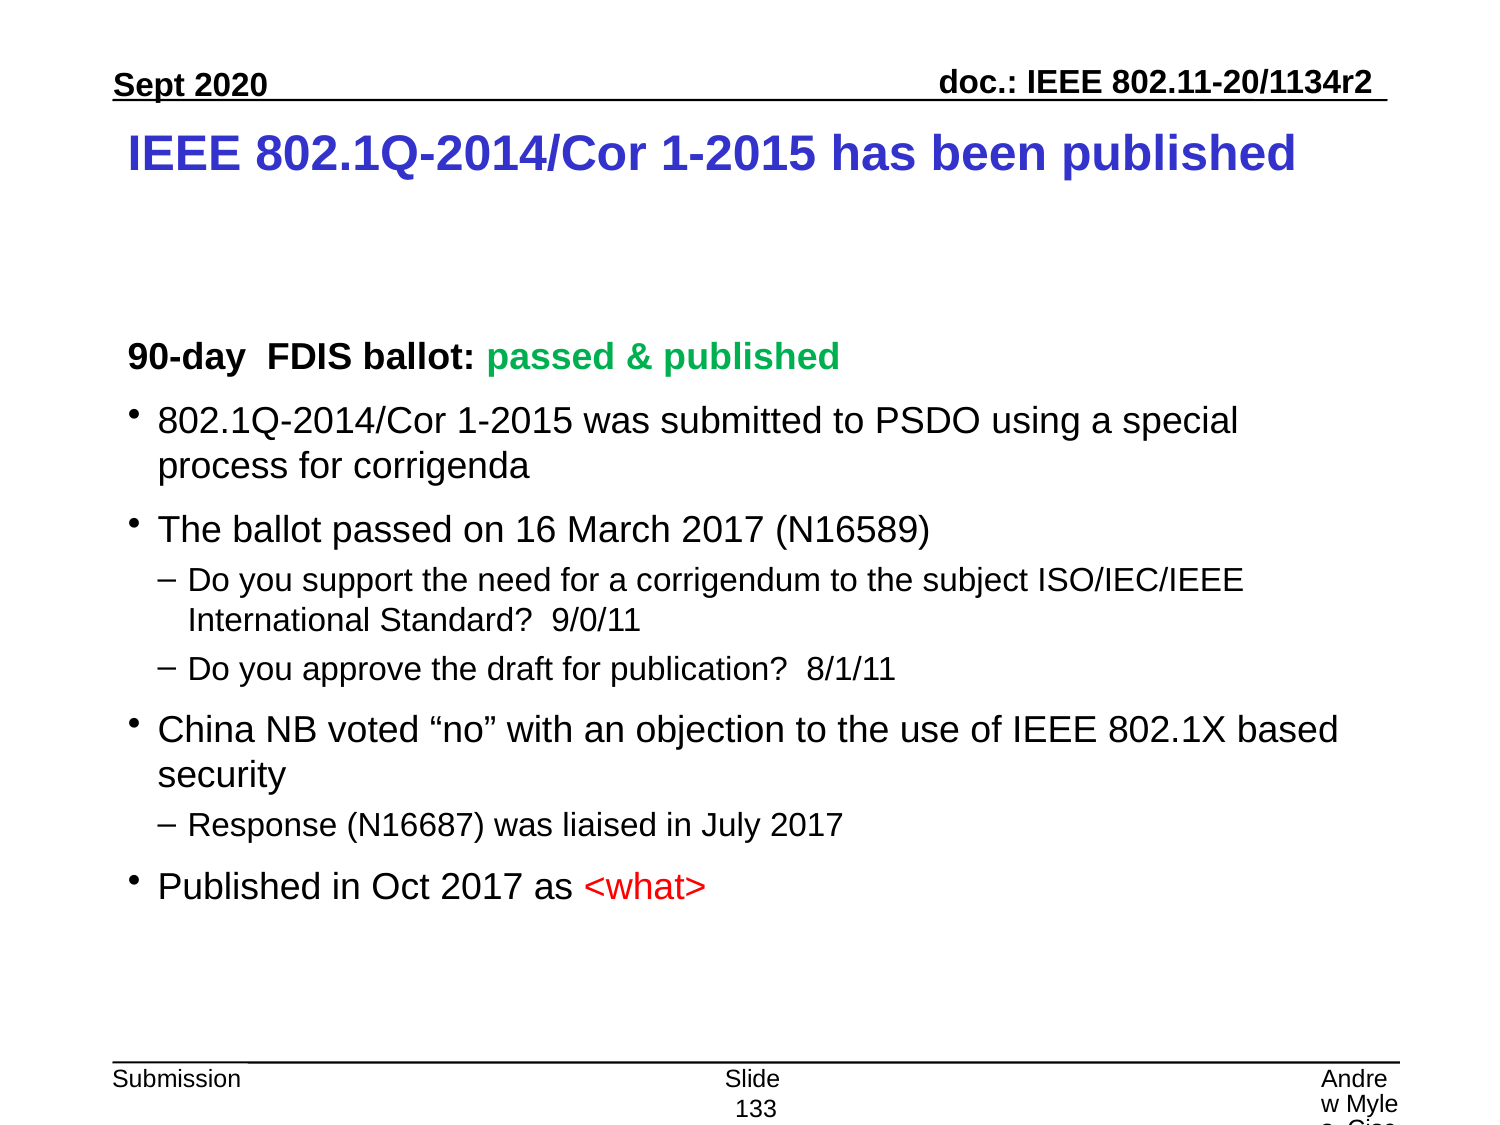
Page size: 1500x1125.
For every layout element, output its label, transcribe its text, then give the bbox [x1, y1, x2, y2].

list 90-day FDIS ballot: passed & published 802.1Q-2014/Cor 1-2015 was submitted to PSDO using a special process for corrigenda The ballot passed on 16 March 2017 (N16589) Do you support the need for a corrigendum to the subject ISO/IEC/IEEE International Standard? 9/0/11 Do you approve the draft for publication? 8/1/11 China NB voted “no” with an objection to the use of IEEE 802.1X based security Response (N16687) was liaised in July 2017 Published in Oct 2017 as <what> [112, 324, 1388, 1000]
title IEEE 802.1Q-2014/Cor 1-2015 has been published [112, 112, 1388, 288]
slide_number Slide 133 [709, 1061, 803, 1093]
footer Andrew Myles, Cisco [1320, 1061, 1402, 1093]
